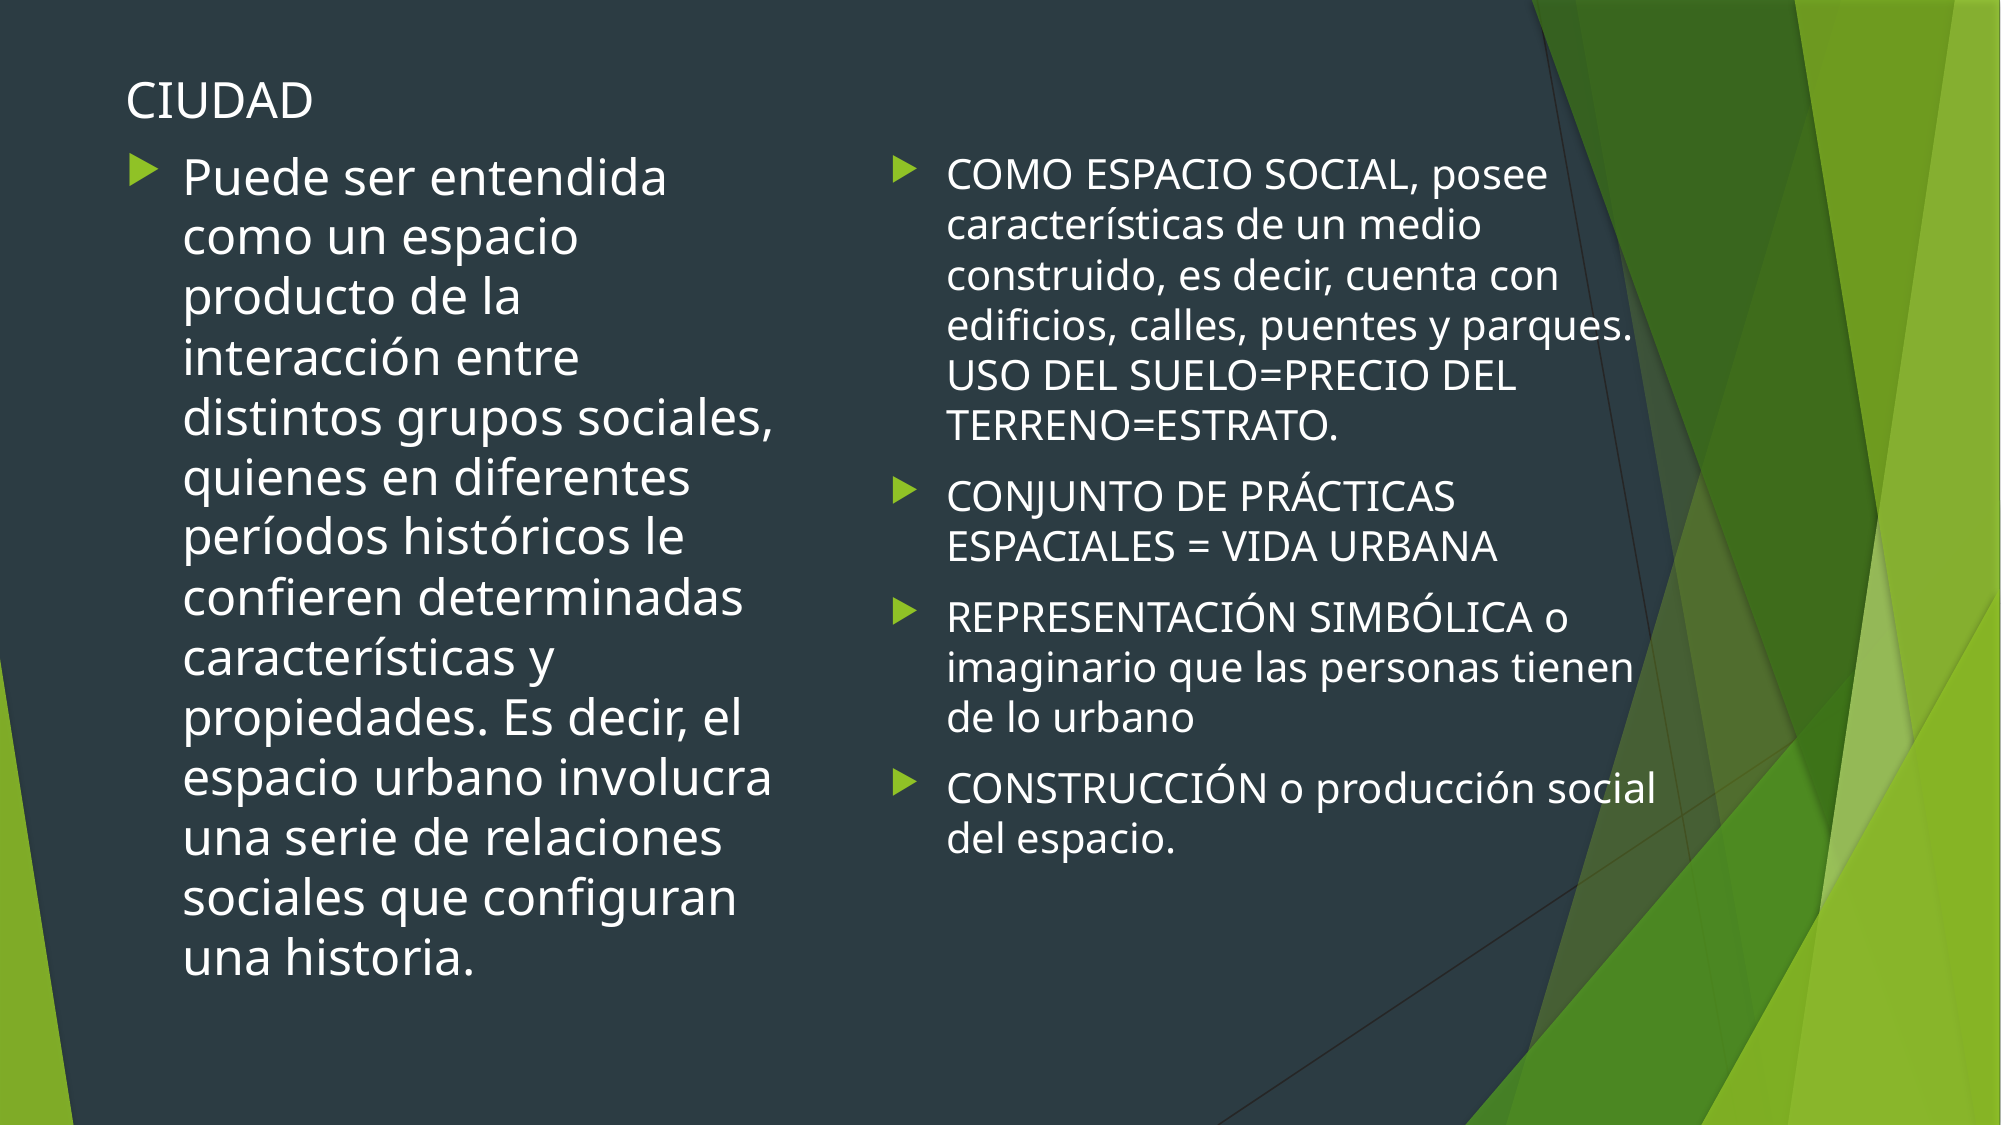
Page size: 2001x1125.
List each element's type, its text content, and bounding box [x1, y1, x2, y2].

list CIUDAD [110, 41, 798, 137]
list Puede ser entendida como un espacio producto de la interacción entre distintos grupos sociales, quienes en diferentes períodos históricos le confieren determinadas características y propiedades. Es decir, el espacio urbano involucra una serie de relaciones sociales que configuran una historia. [110, 137, 798, 955]
list COMO ESPACIO SOCIAL, posee características de un medio construido, es decir, cuenta con edificios, calles, puentes y parques. USO DEL SUELO=PRECIO DEL TERRENO=ESTRATO. CONJUNTO DE PRÁCTICAS ESPACIALES = VIDA URBANA REPRESENTACIÓN SIMBÓLICA o imaginario que las personas tienen de lo urbano CONSTRUCCIÓN o producción social del espacio. [874, 140, 1684, 871]
